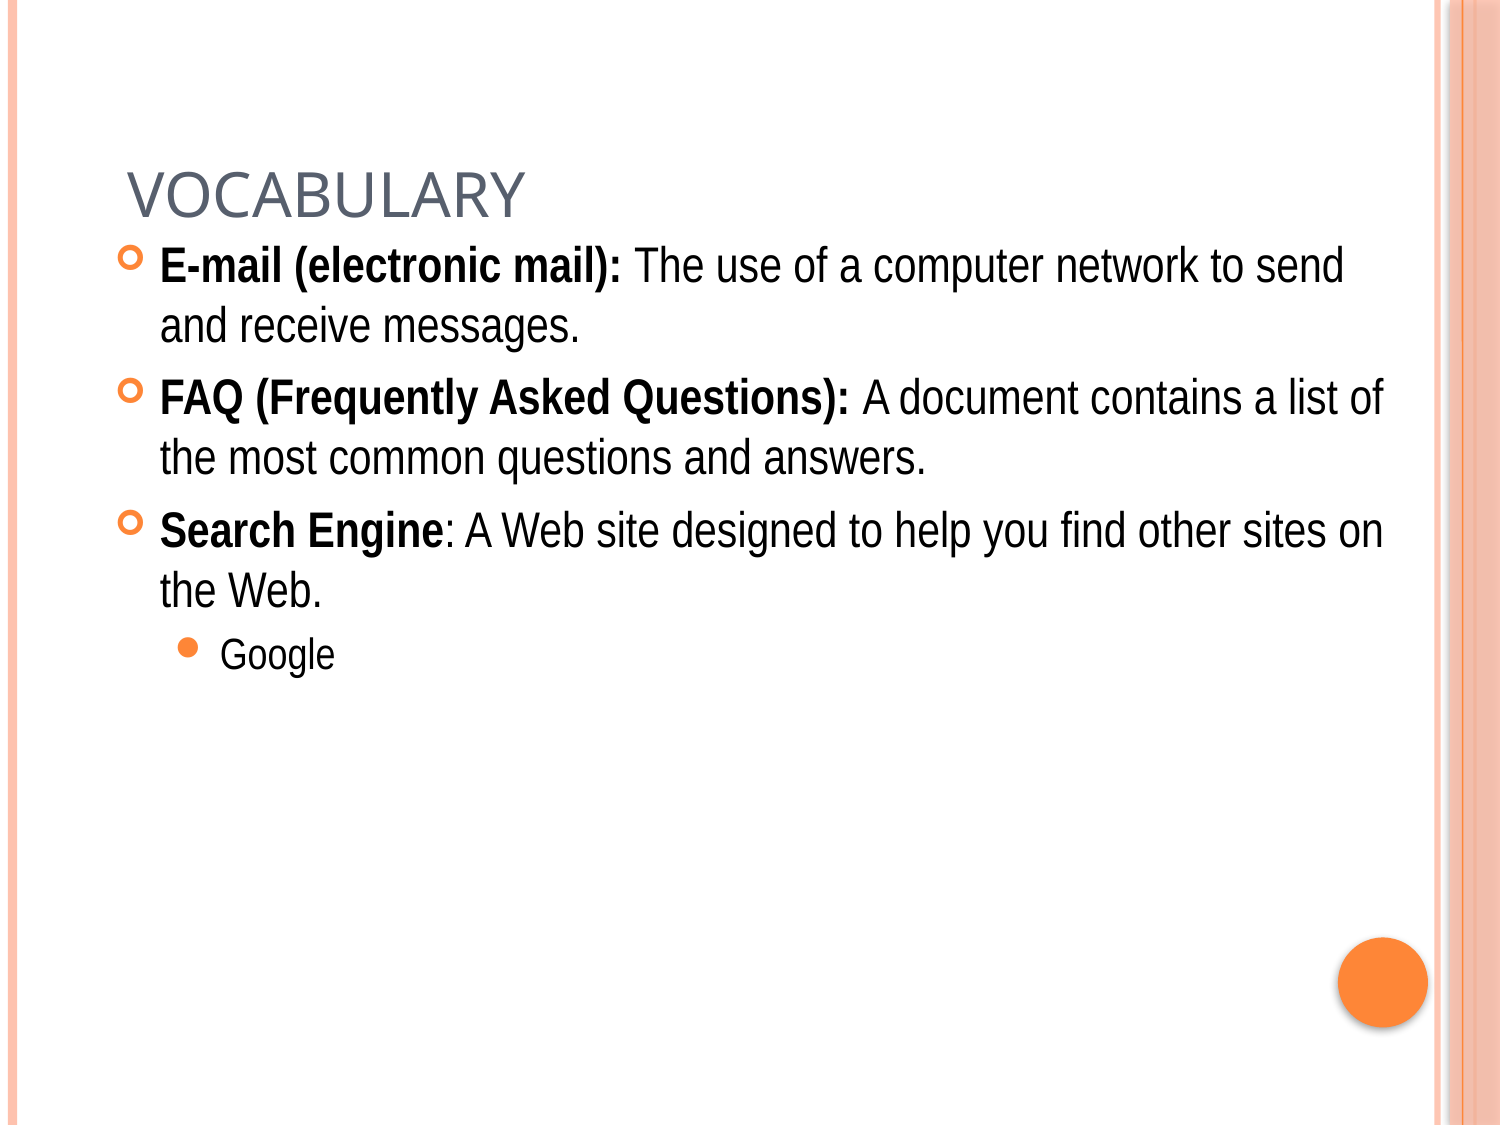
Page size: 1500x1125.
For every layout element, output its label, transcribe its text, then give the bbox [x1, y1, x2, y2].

title Vocabulary [112, 50, 1388, 224]
list E-mail (electronic mail): The use of a computer network to send and receive messages. FAQ (Frequently Asked Questions): A document contains a list of the most common questions and answers. Search Engine: A Web site designed to help you find other sites on the Web. Google [99, 224, 1413, 900]
